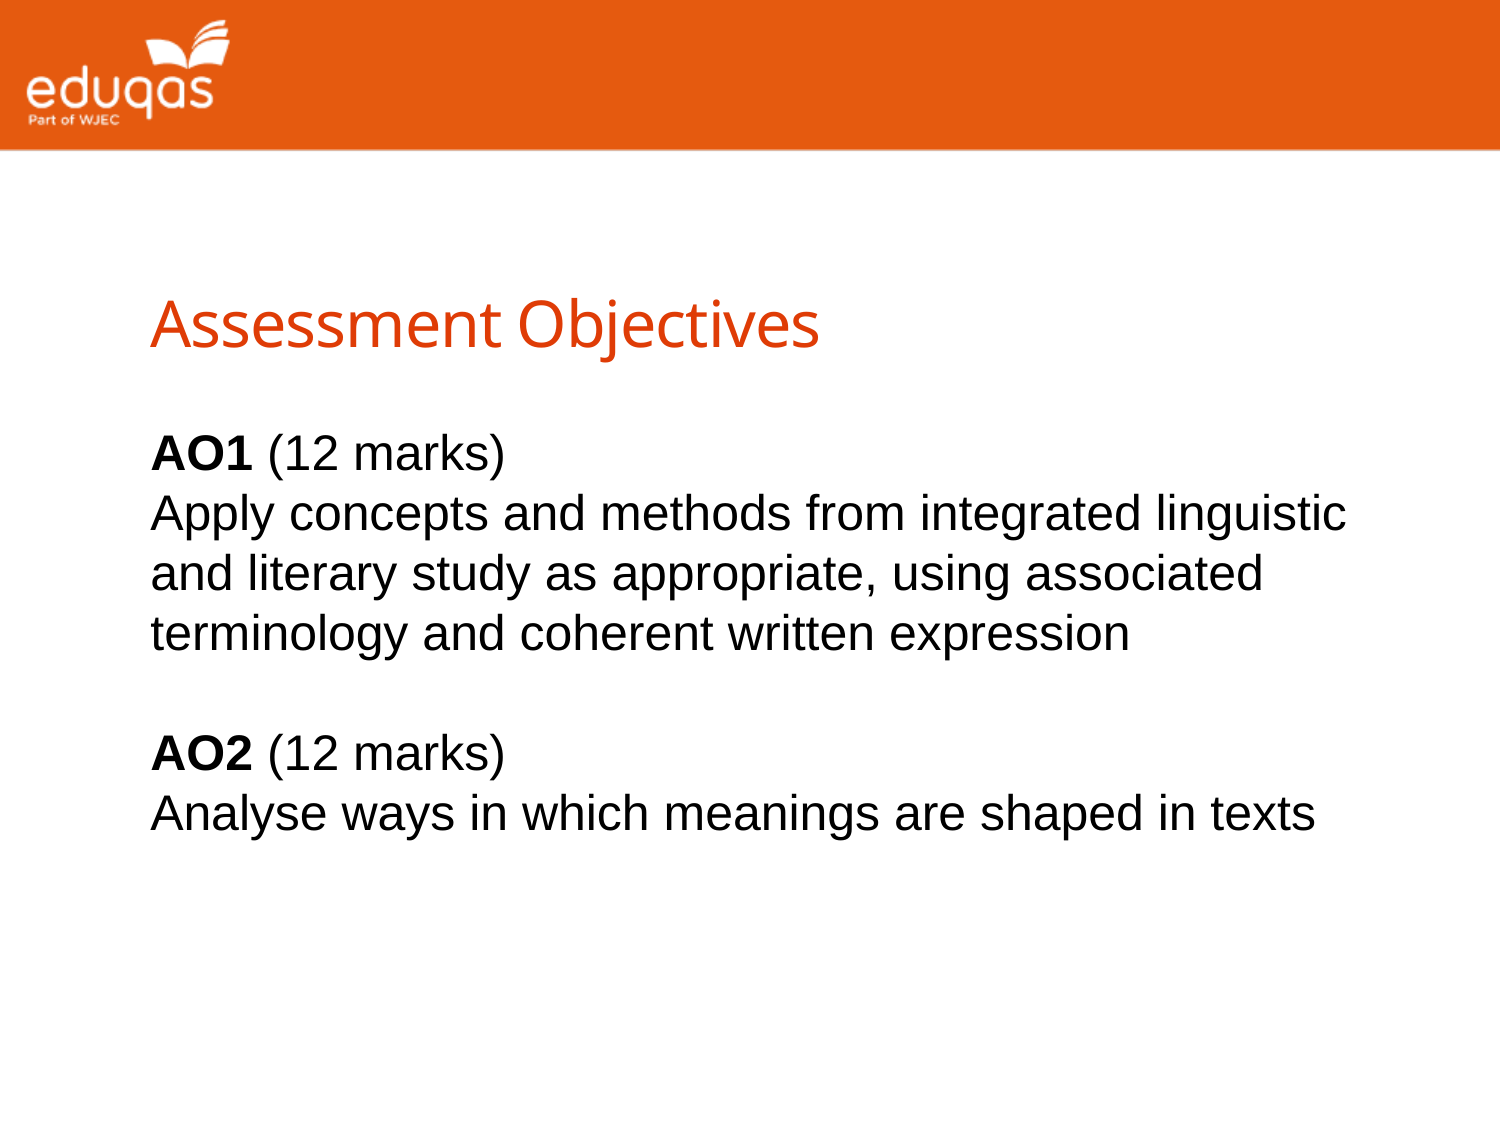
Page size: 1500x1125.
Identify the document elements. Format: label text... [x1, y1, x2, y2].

text_box Assessment Objectives AO1 (12 marks) Apply concepts and methods from integrated linguistic and literary study as appropriate, using associated terminology and coherent written expression AO2 (12 marks) Analyse ways in which meanings are shaped in texts [135, 275, 1412, 849]
picture [0, 0, 1500, 215]
